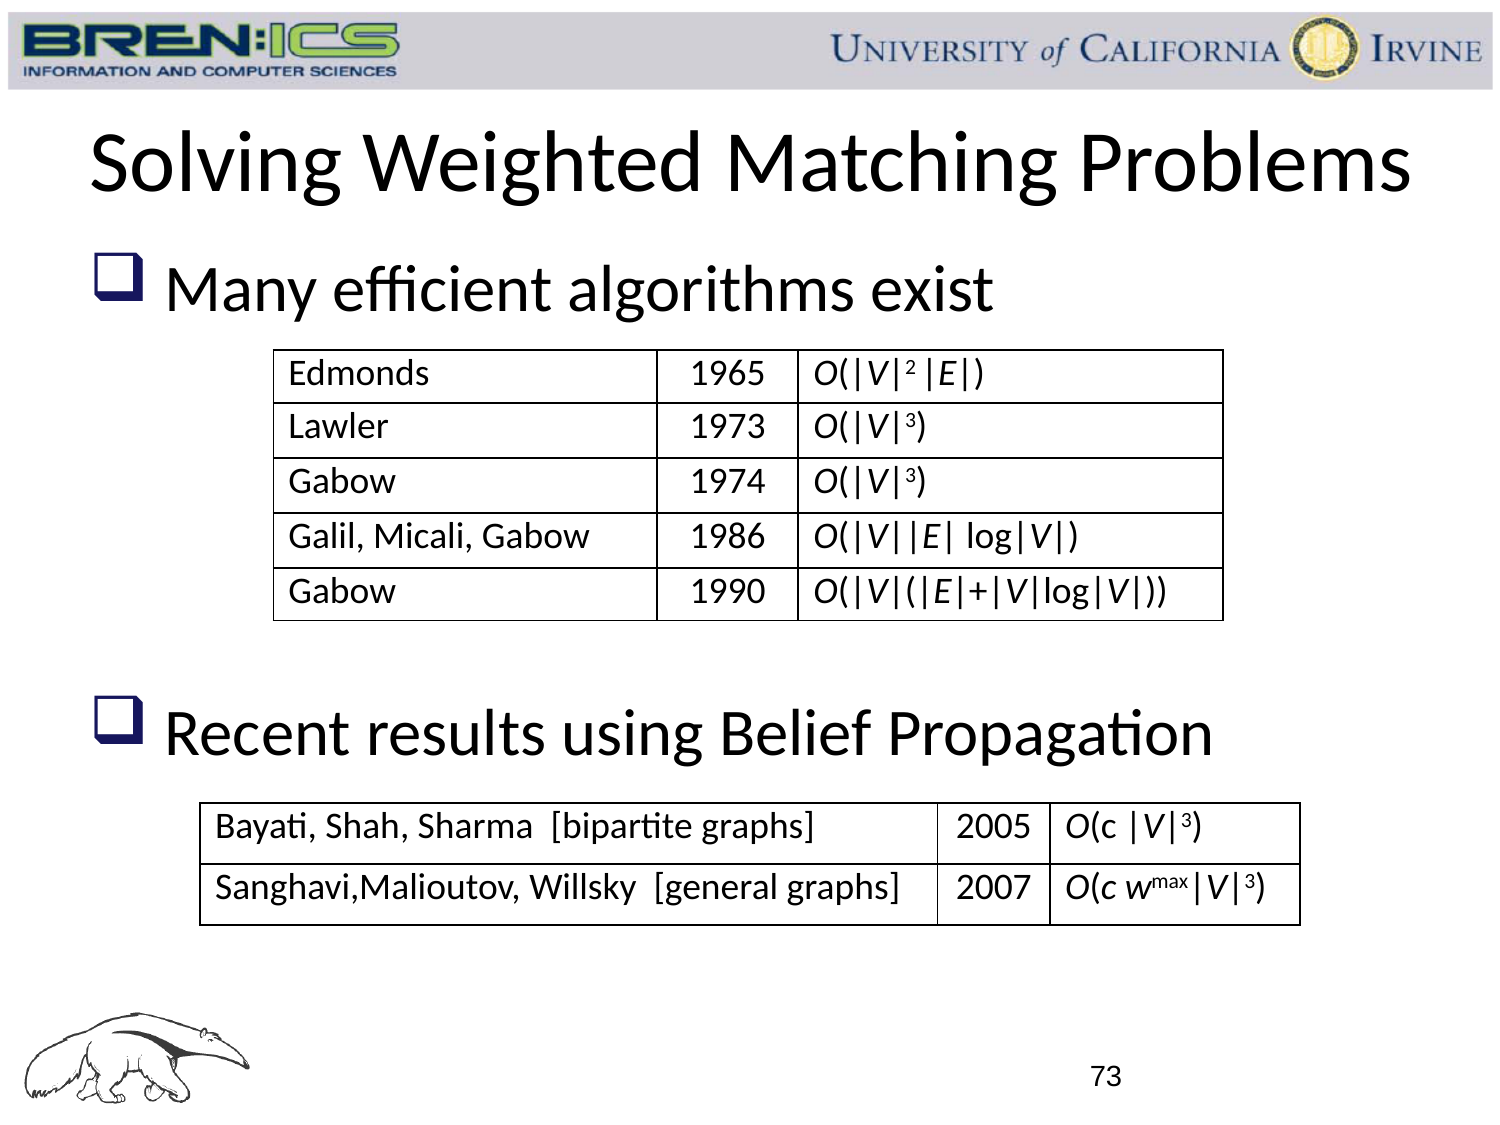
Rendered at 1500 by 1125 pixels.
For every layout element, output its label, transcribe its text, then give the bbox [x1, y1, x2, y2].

list Many efficient algorithms exist Recent results using Belief Propagation [75, 237, 1425, 1000]
table_cell 1990 [658, 569, 797, 620]
table_cell Galil, Micali, Gabow [274, 514, 656, 567]
table_cell Gabow [274, 569, 656, 620]
table_cell Lawler [274, 404, 656, 457]
table_cell O(|V|3) [799, 404, 1222, 457]
table_cell Gabow [274, 459, 656, 512]
table_header O(|V|2 |E|) [799, 351, 1222, 402]
table_cell 2007 [938, 865, 1049, 924]
table_cell O(c wmax|V|3) [1051, 865, 1299, 924]
slide_number 73 [1074, 1025, 1425, 1100]
table_header 1965 [658, 351, 797, 402]
table_cell Sanghavi,Malioutov, Willsky [general graphs] [201, 865, 937, 924]
title Solving Weighted Matching Problems [75, 87, 1450, 225]
table_cell O(|V|(|E|+|V|log|V|)) [799, 569, 1222, 620]
table_header Edmonds [274, 351, 656, 402]
table_header Bayati, Shah, Sharma [bipartite graphs] [201, 804, 937, 863]
table_cell 1974 [658, 459, 797, 512]
table_header 2005 [938, 804, 1049, 863]
table_cell 1973 [658, 404, 797, 457]
table_cell 1986 [658, 514, 797, 567]
table_header O(c |V|3) [1051, 804, 1299, 863]
table_cell O(|V||E| log|V|) [799, 514, 1222, 567]
table_cell O(|V|3) [799, 459, 1222, 512]
